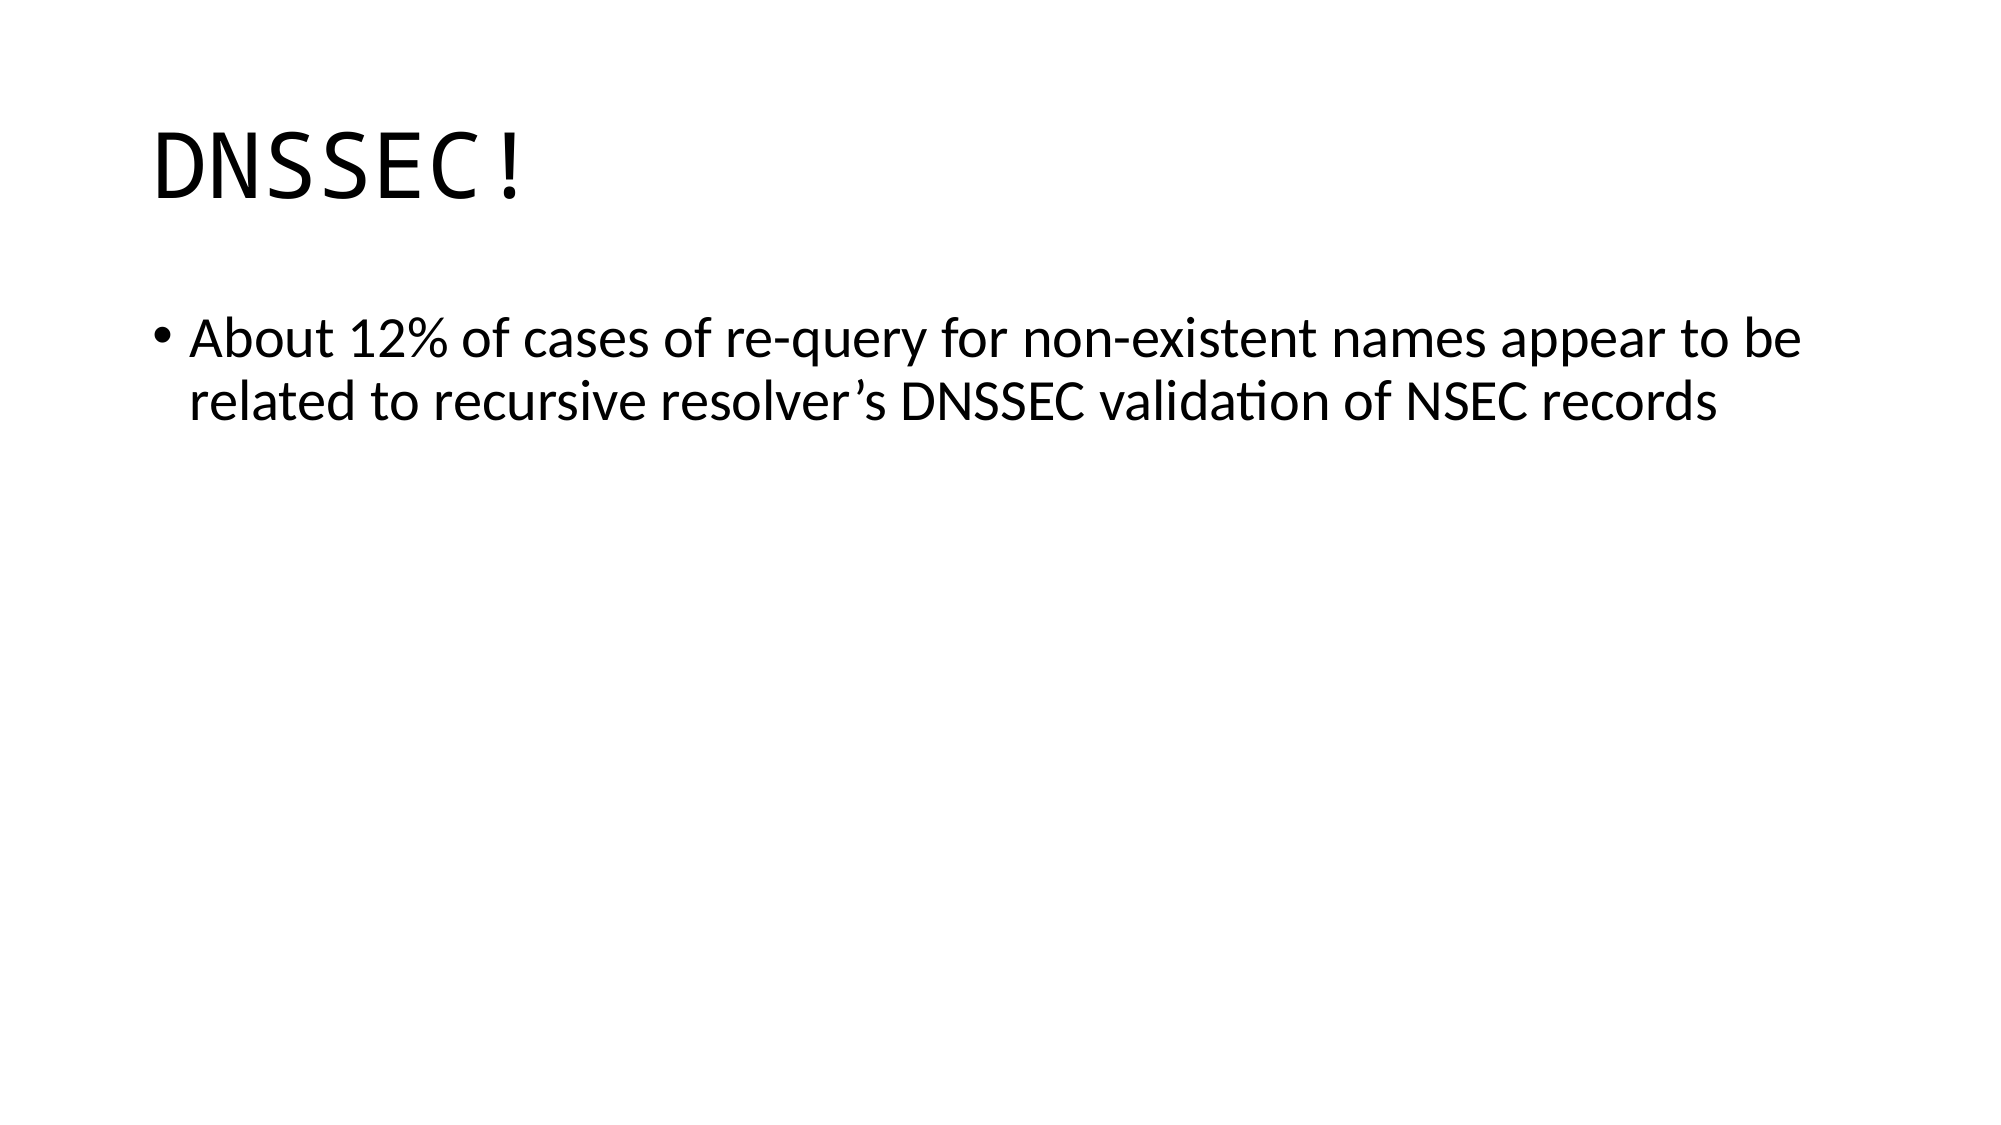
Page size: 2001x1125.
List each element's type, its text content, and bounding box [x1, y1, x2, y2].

title DNSSEC! [137, 59, 1863, 278]
list About 12% of cases of re-query for non-existent names appear to be related to recursive resolver’s DNSSEC validation of NSEC records [137, 299, 1863, 1014]
